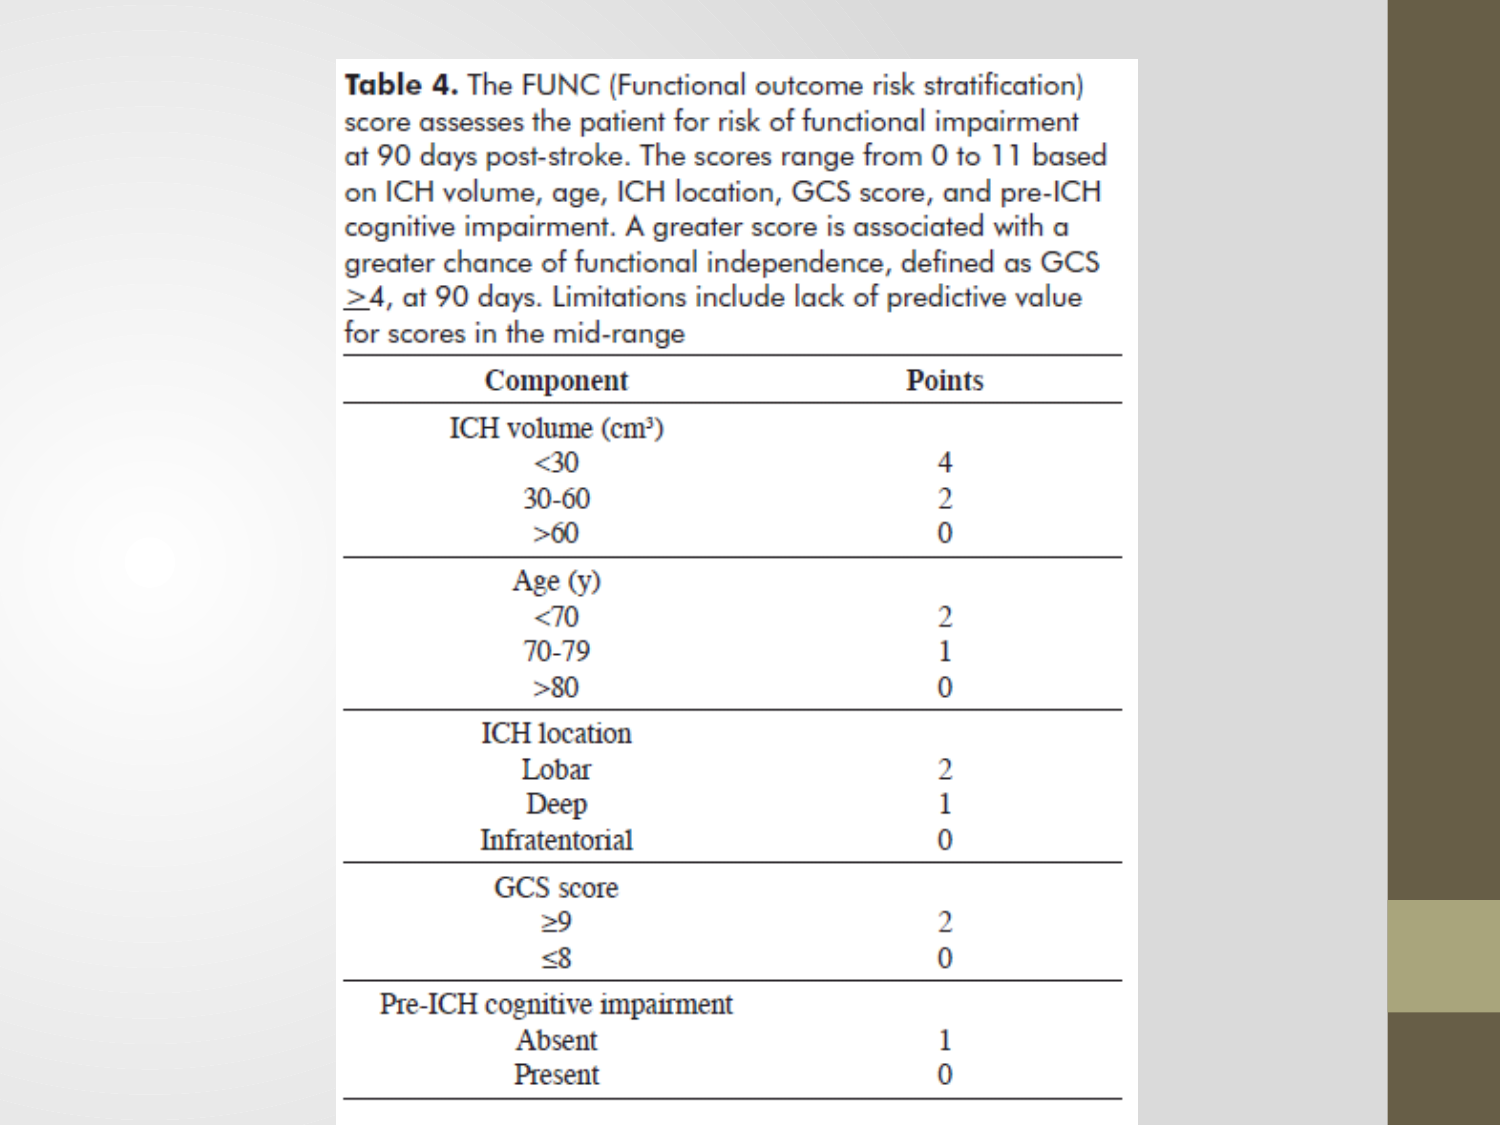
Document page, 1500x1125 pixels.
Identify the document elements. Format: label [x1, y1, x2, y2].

picture [336, 58, 1138, 1125]
